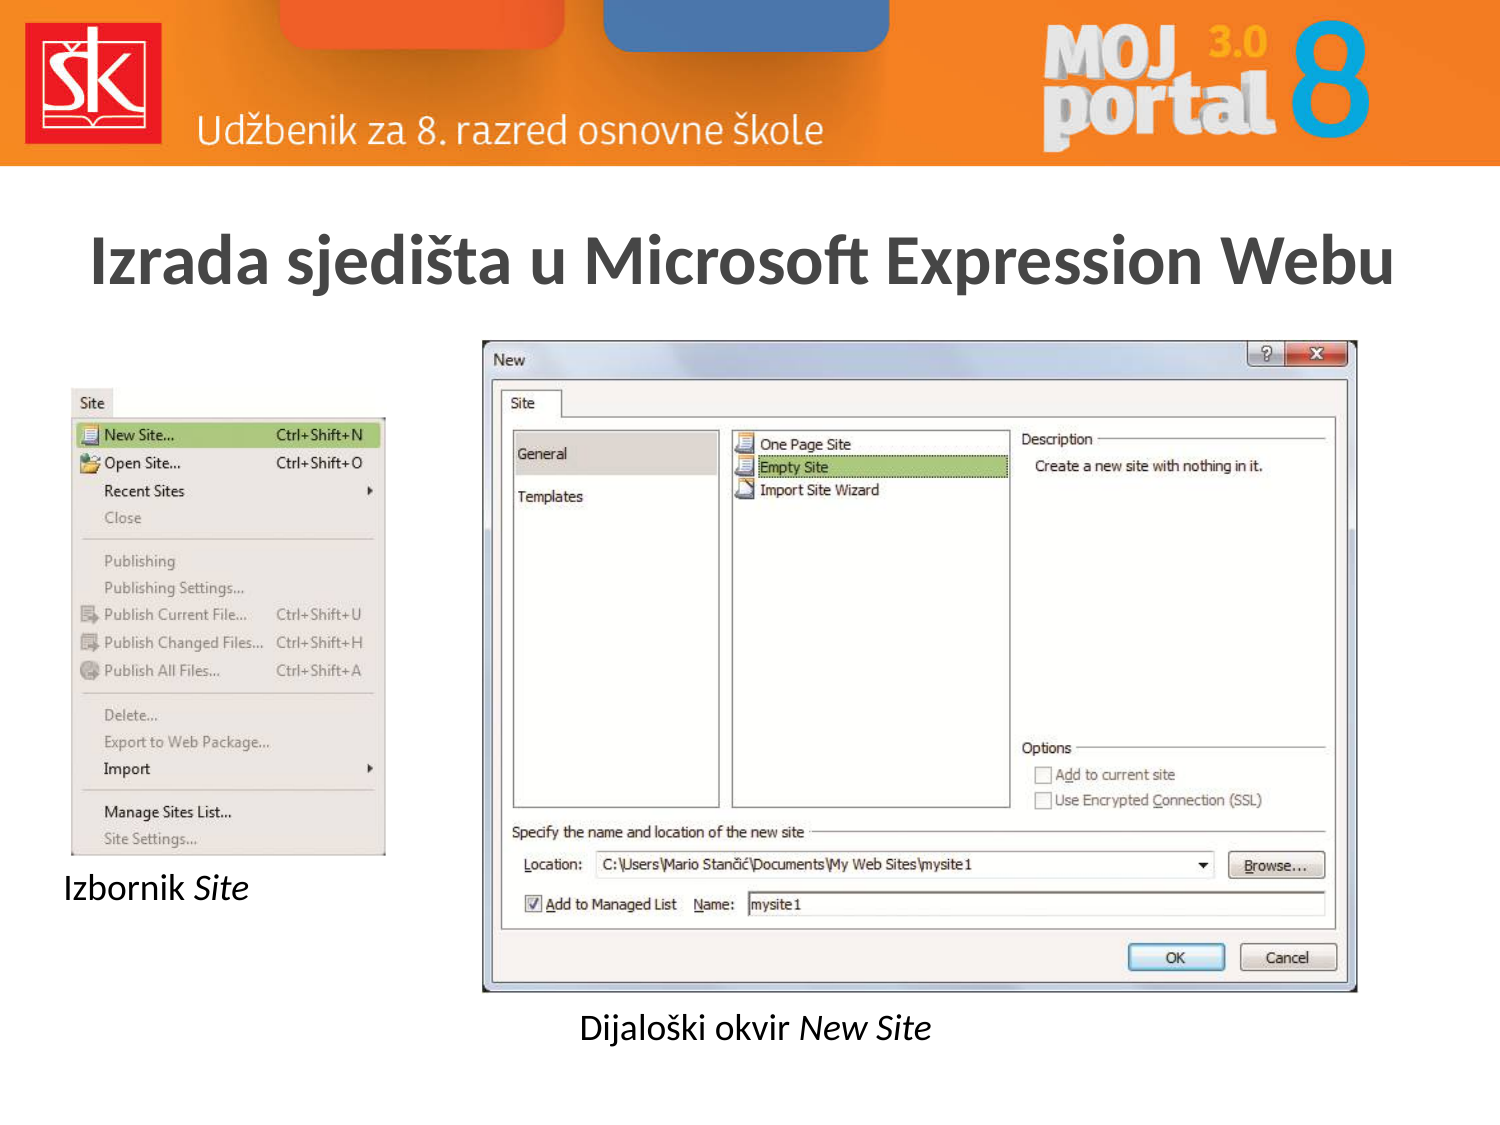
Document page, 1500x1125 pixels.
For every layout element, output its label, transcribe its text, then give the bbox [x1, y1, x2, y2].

text_box Izbornik Site [48, 855, 379, 916]
picture [0, 0, 1500, 1125]
title Izrada sjedišta u Microsoft Expression Webu [75, 162, 1425, 350]
text_box Dijaloški okvir New Site [564, 1005, 1045, 1056]
